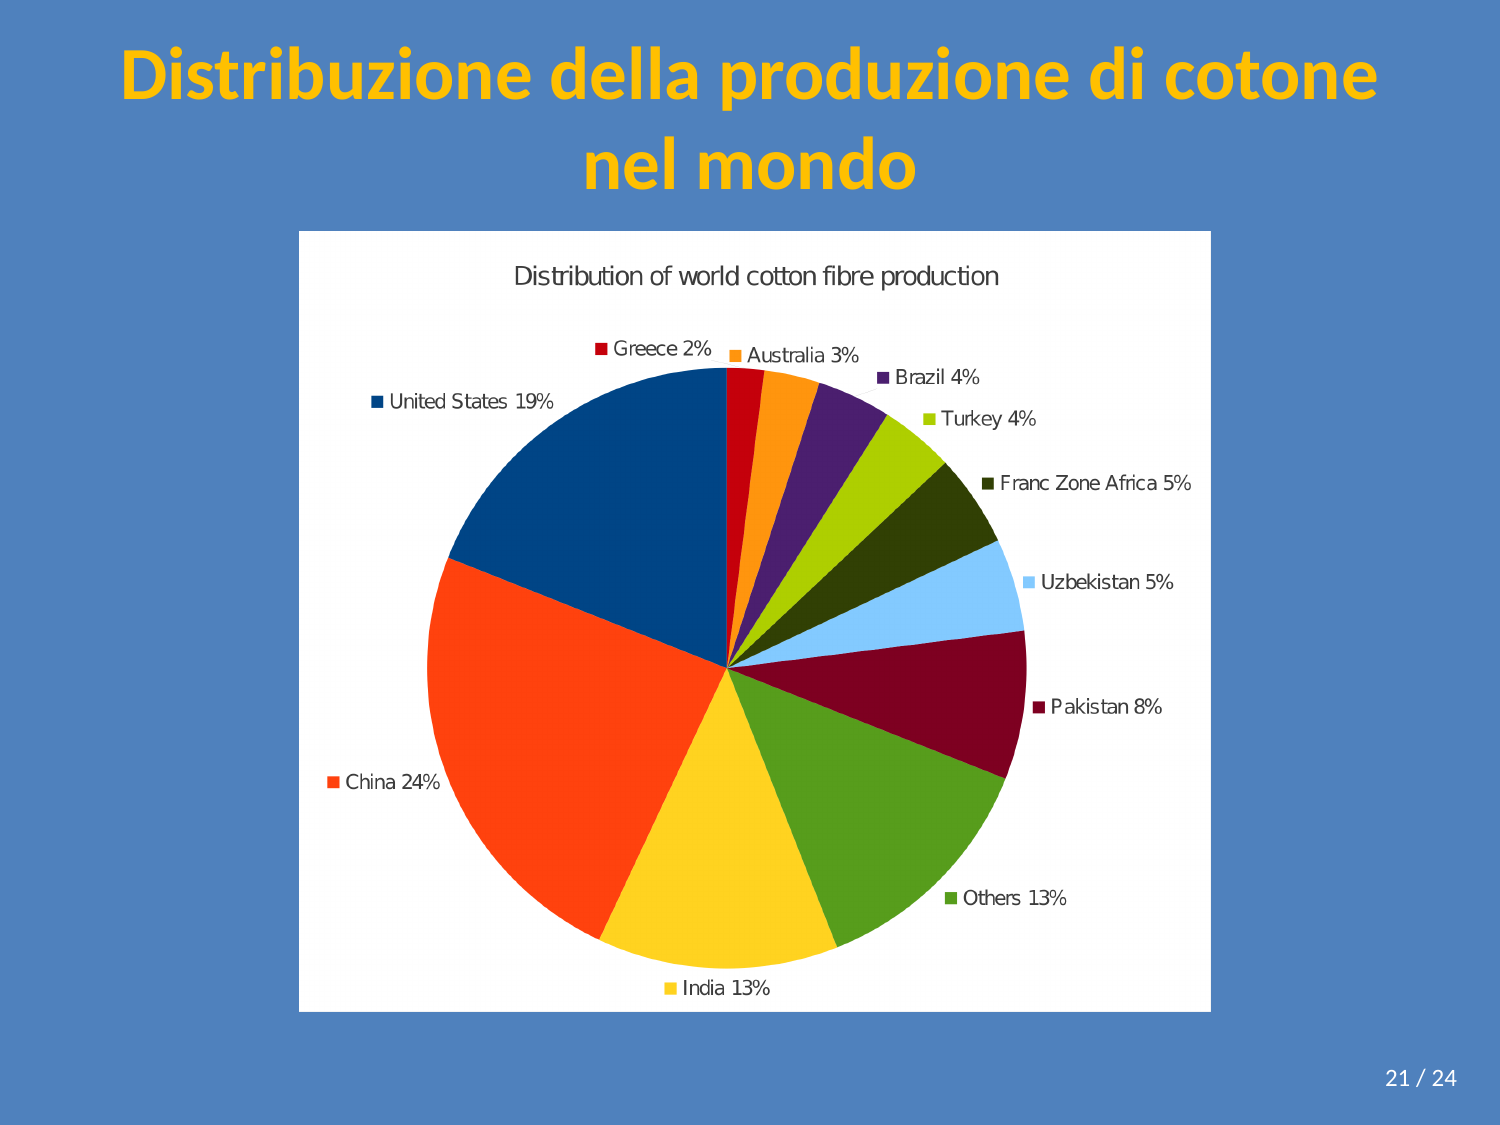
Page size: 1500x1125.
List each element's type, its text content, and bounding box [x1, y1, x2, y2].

slide_number 21 / 24 [1352, 1046, 1473, 1107]
title Distribuzione della produzione di cotone nel mondo [75, 45, 1425, 185]
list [299, 231, 1212, 1012]
